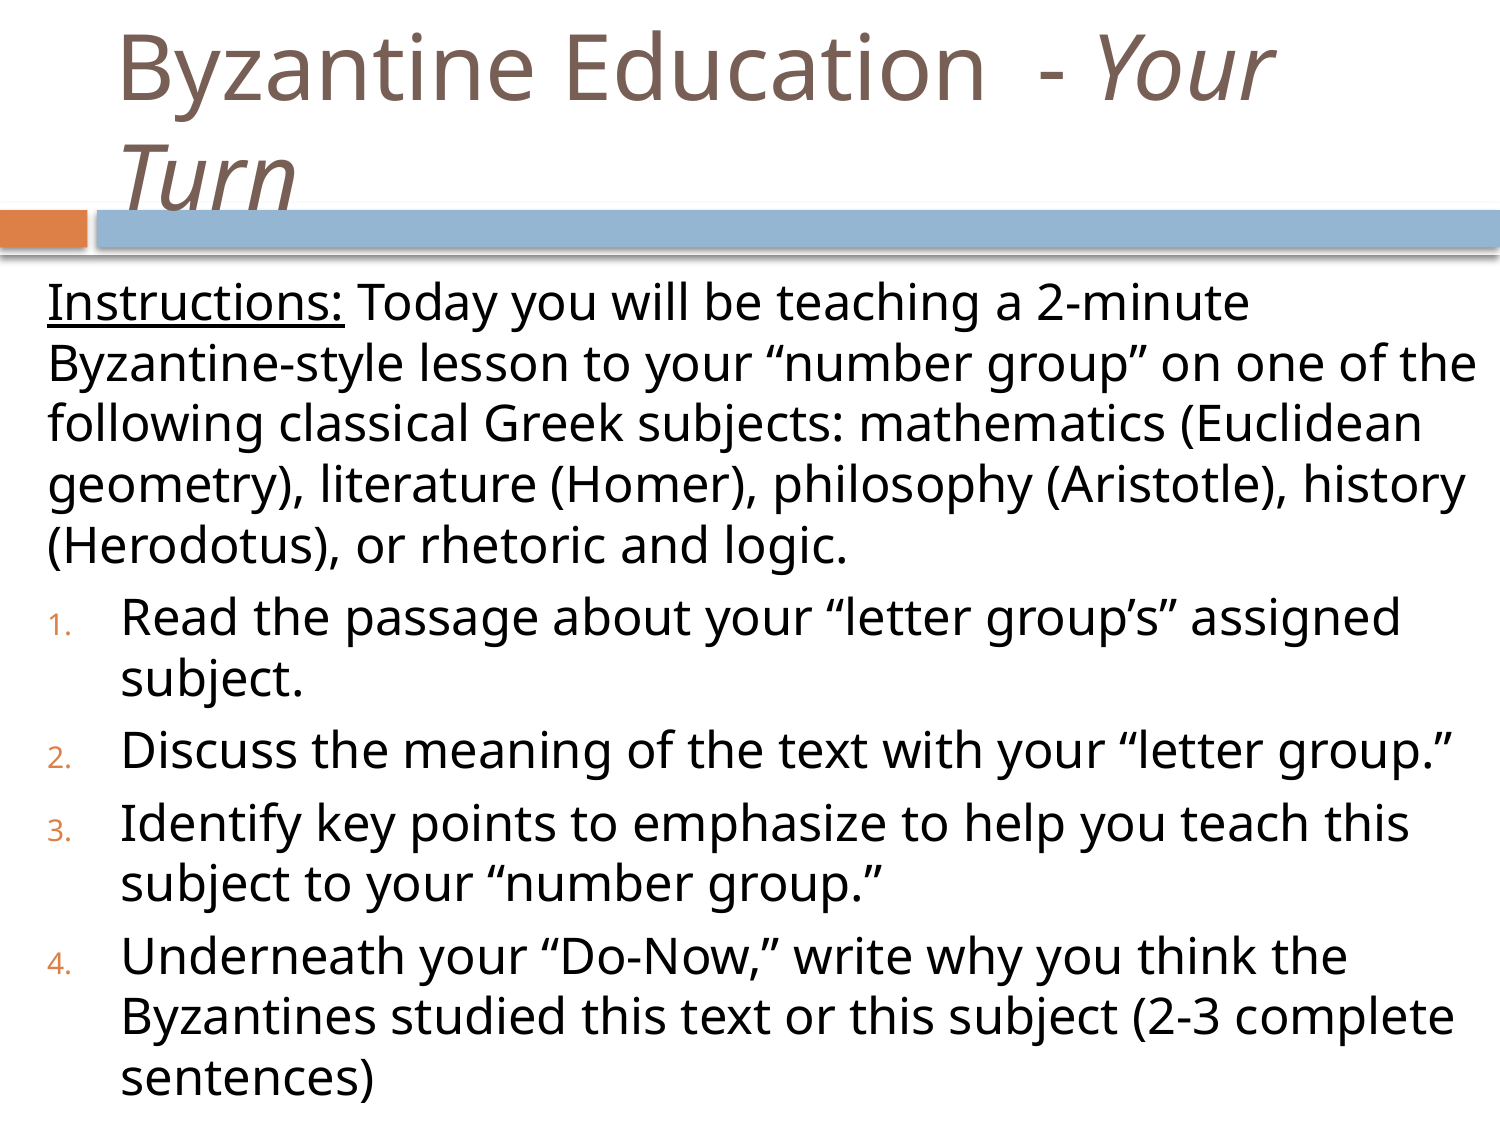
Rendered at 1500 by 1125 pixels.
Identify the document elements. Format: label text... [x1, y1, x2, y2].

list Instructions: Today you will be teaching a 2-minute Byzantine-style lesson to your “number group” on one of the following classical Greek subjects: mathematics (Euclidean geometry), literature (Homer), philosophy (Aristotle), history (Herodotus), or rhetoric and logic. Read the passage about your “letter group’s” assigned subject. Discuss the meaning of the text with your “letter group.” Identify key points to emphasize to help you teach this subject to your “number group.” Underneath your “Do-Now,” write why you think the Byzantines studied this text or this subject (2-3 complete sentences) [32, 262, 1500, 1125]
title Byzantine Education - Your Turn [100, 37, 1438, 200]
